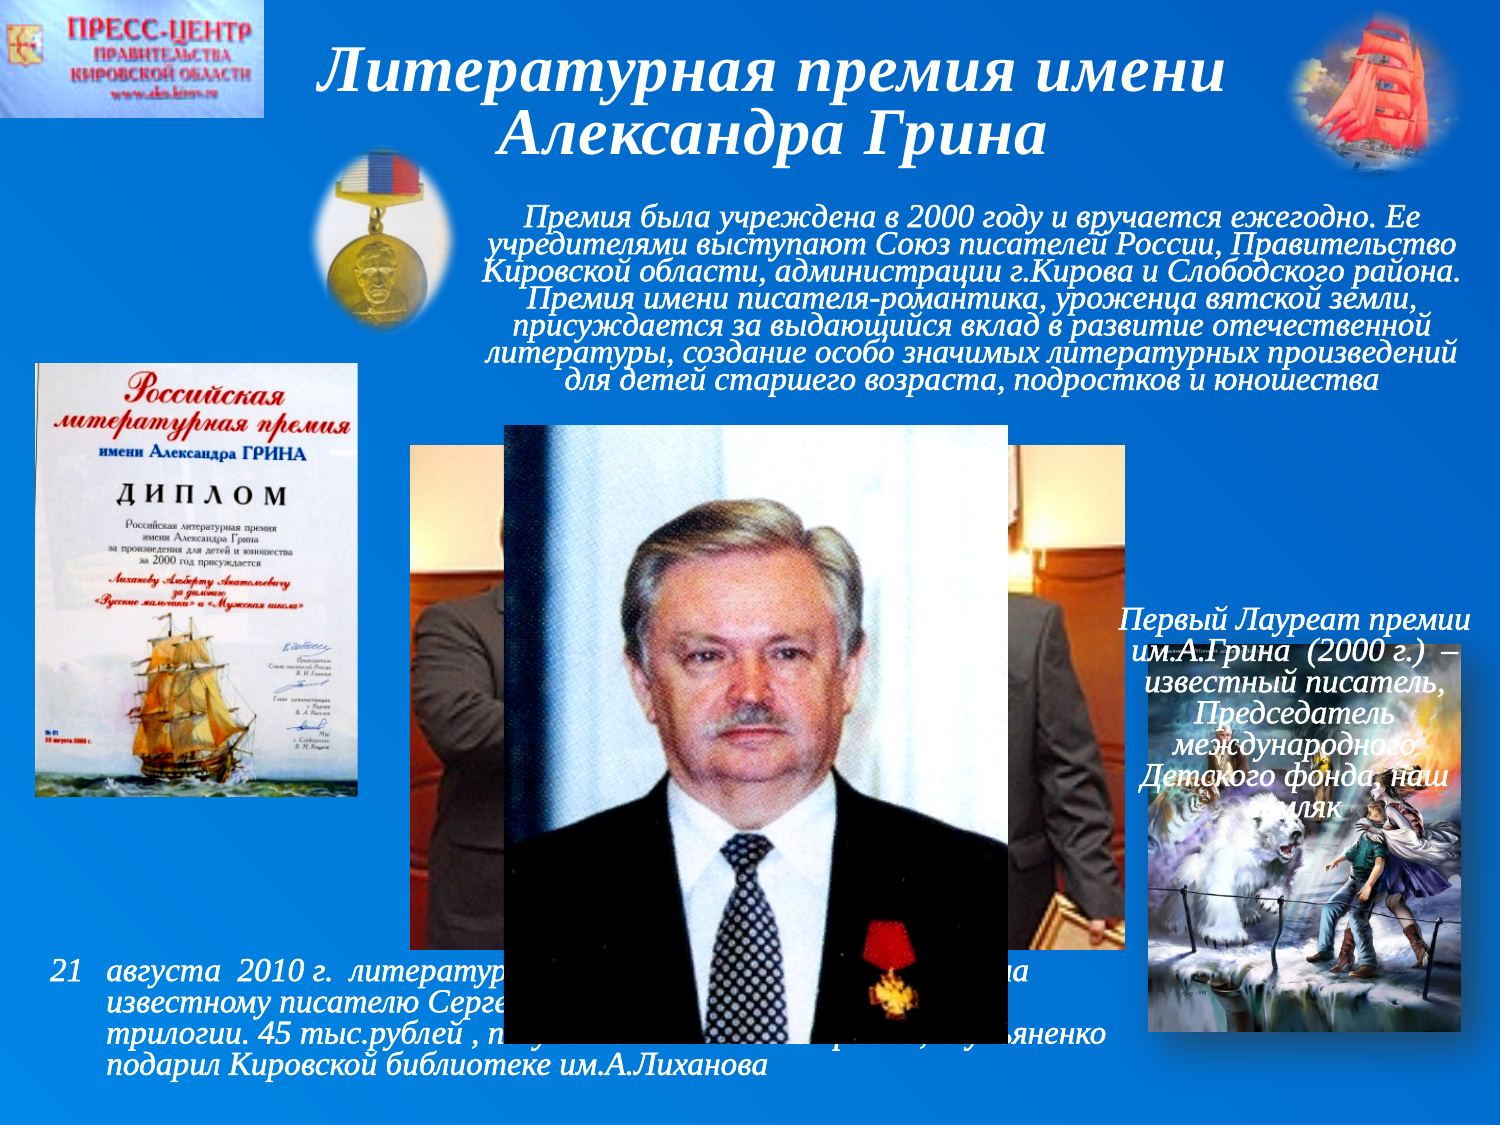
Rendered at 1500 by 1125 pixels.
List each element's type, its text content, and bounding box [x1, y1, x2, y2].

text_box Литературная премия имени Александра Грина [292, 35, 1254, 175]
text_box Первый Лауреат премии им.А.Грина (2000 г.) – известный писатель, Председатель международного Детского фонда, наш земляк [1130, 597, 1500, 832]
text_box Премия была учреждена в 2000 году и вручается ежегодно. Ее учредителями выступают Союз писателей России, Правительство Кировской области, администрации г.Кирова и Слободского района. Премия имени писателя-романтика, уроженца вятской земли, присуждается за выдающийся вклад в развитие отечественной литературы, создание особо значимых литературных произведений для детей старшего возраста, подростков и юношества [445, 199, 1500, 404]
picture [409, 424, 1126, 1044]
text_box августа 2010 г. литературная премия им.А.Грина была вручена известному писателю Сергею Лукьяненко, автору знаменитой трилогии. 45 тыс.рублей , полученных в качестве премии, Лукьяненко подарил Кировской библиотеке им.А.Лиханова [35, 949, 1125, 1089]
picture [1277, 0, 1476, 188]
picture [0, 0, 265, 118]
picture [304, 140, 463, 341]
picture [1148, 644, 1462, 1032]
picture [34, 362, 358, 798]
